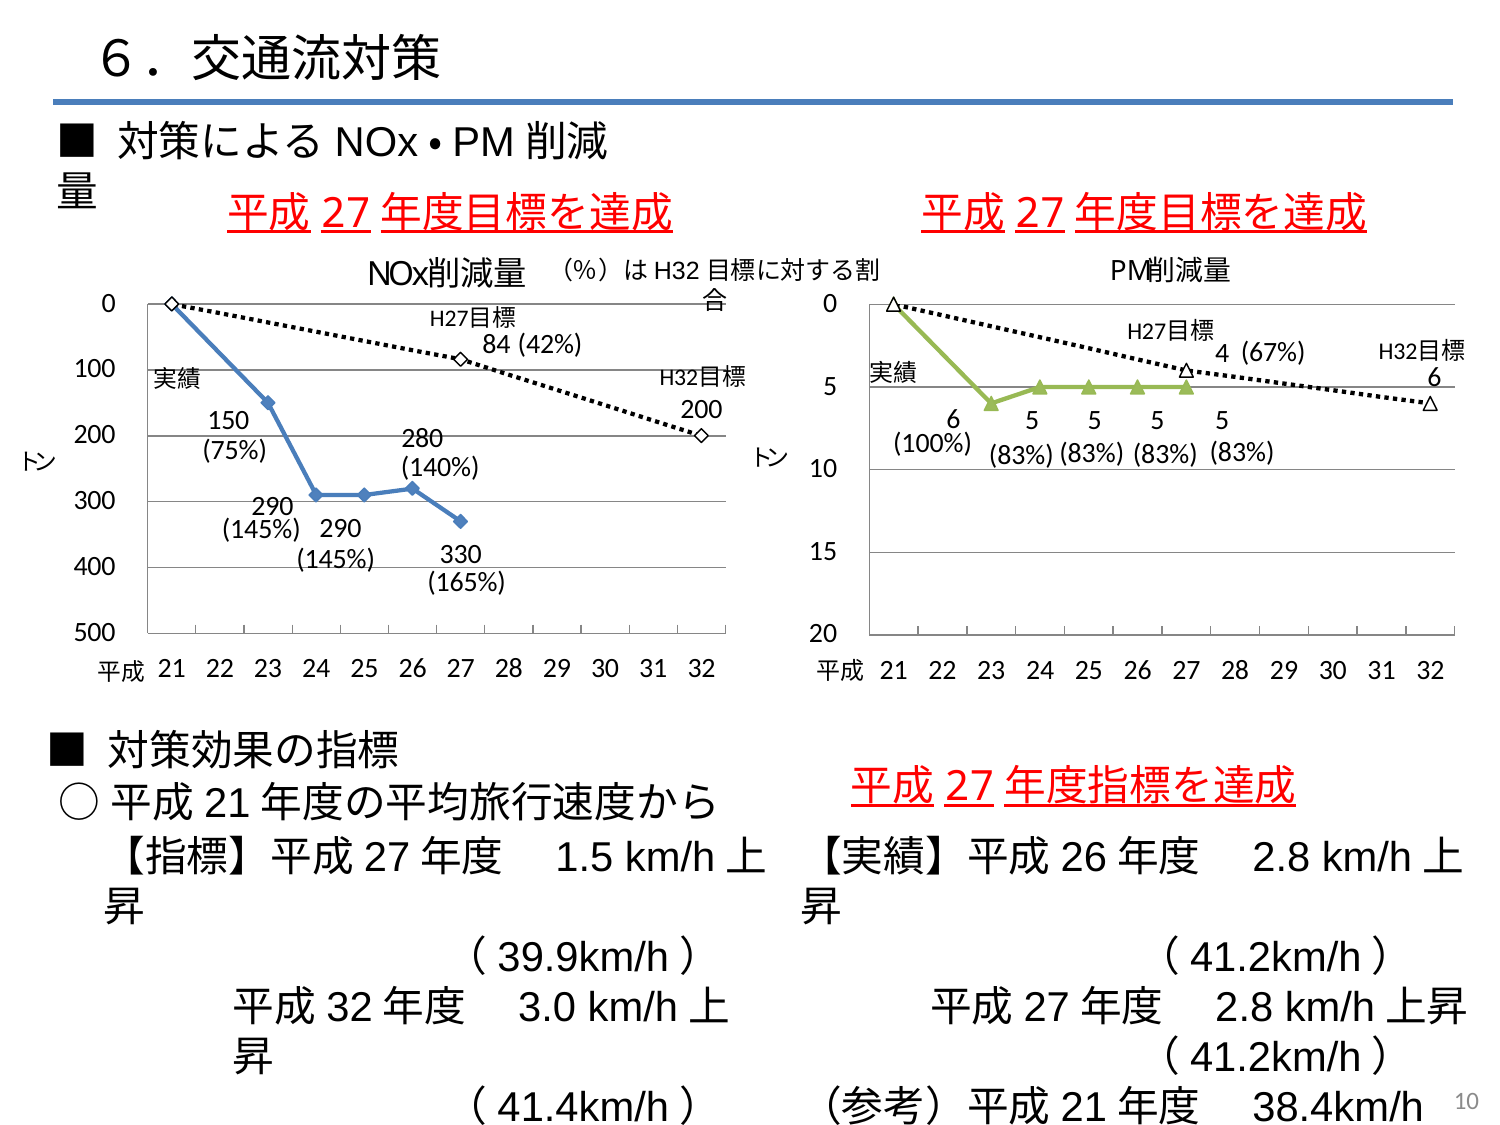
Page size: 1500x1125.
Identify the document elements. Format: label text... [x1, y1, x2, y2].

picture [5, 248, 1492, 706]
text_box 平成27年度目標を達成 [161, 177, 739, 243]
text_box 平成27年度指標を達成 [759, 751, 1388, 817]
text_box 平成27年度目標を達成 [856, 177, 1433, 243]
text_box ６．交通流対策 [76, 19, 1176, 94]
text_box ■ 対策効果の指標 [31, 716, 526, 781]
text_box ○平成21年度の平均旅行速度から [44, 768, 857, 834]
text_box 【指標】平成27年度 1.5 km/h上昇 （39.9km/h） 平成32年度 3.0 km/h上昇 （41.4km/h） [88, 822, 785, 1125]
text_box ■ 対策によるNOx・PM削減量 [41, 107, 626, 222]
text_box 【実績】平成26年度 2.8 km/h上昇 （41.2km/h） 平成27年度 2.8 km/h上昇 （41.2km/h） （参考）平成21年度 38.4km/h [785, 822, 1500, 1125]
